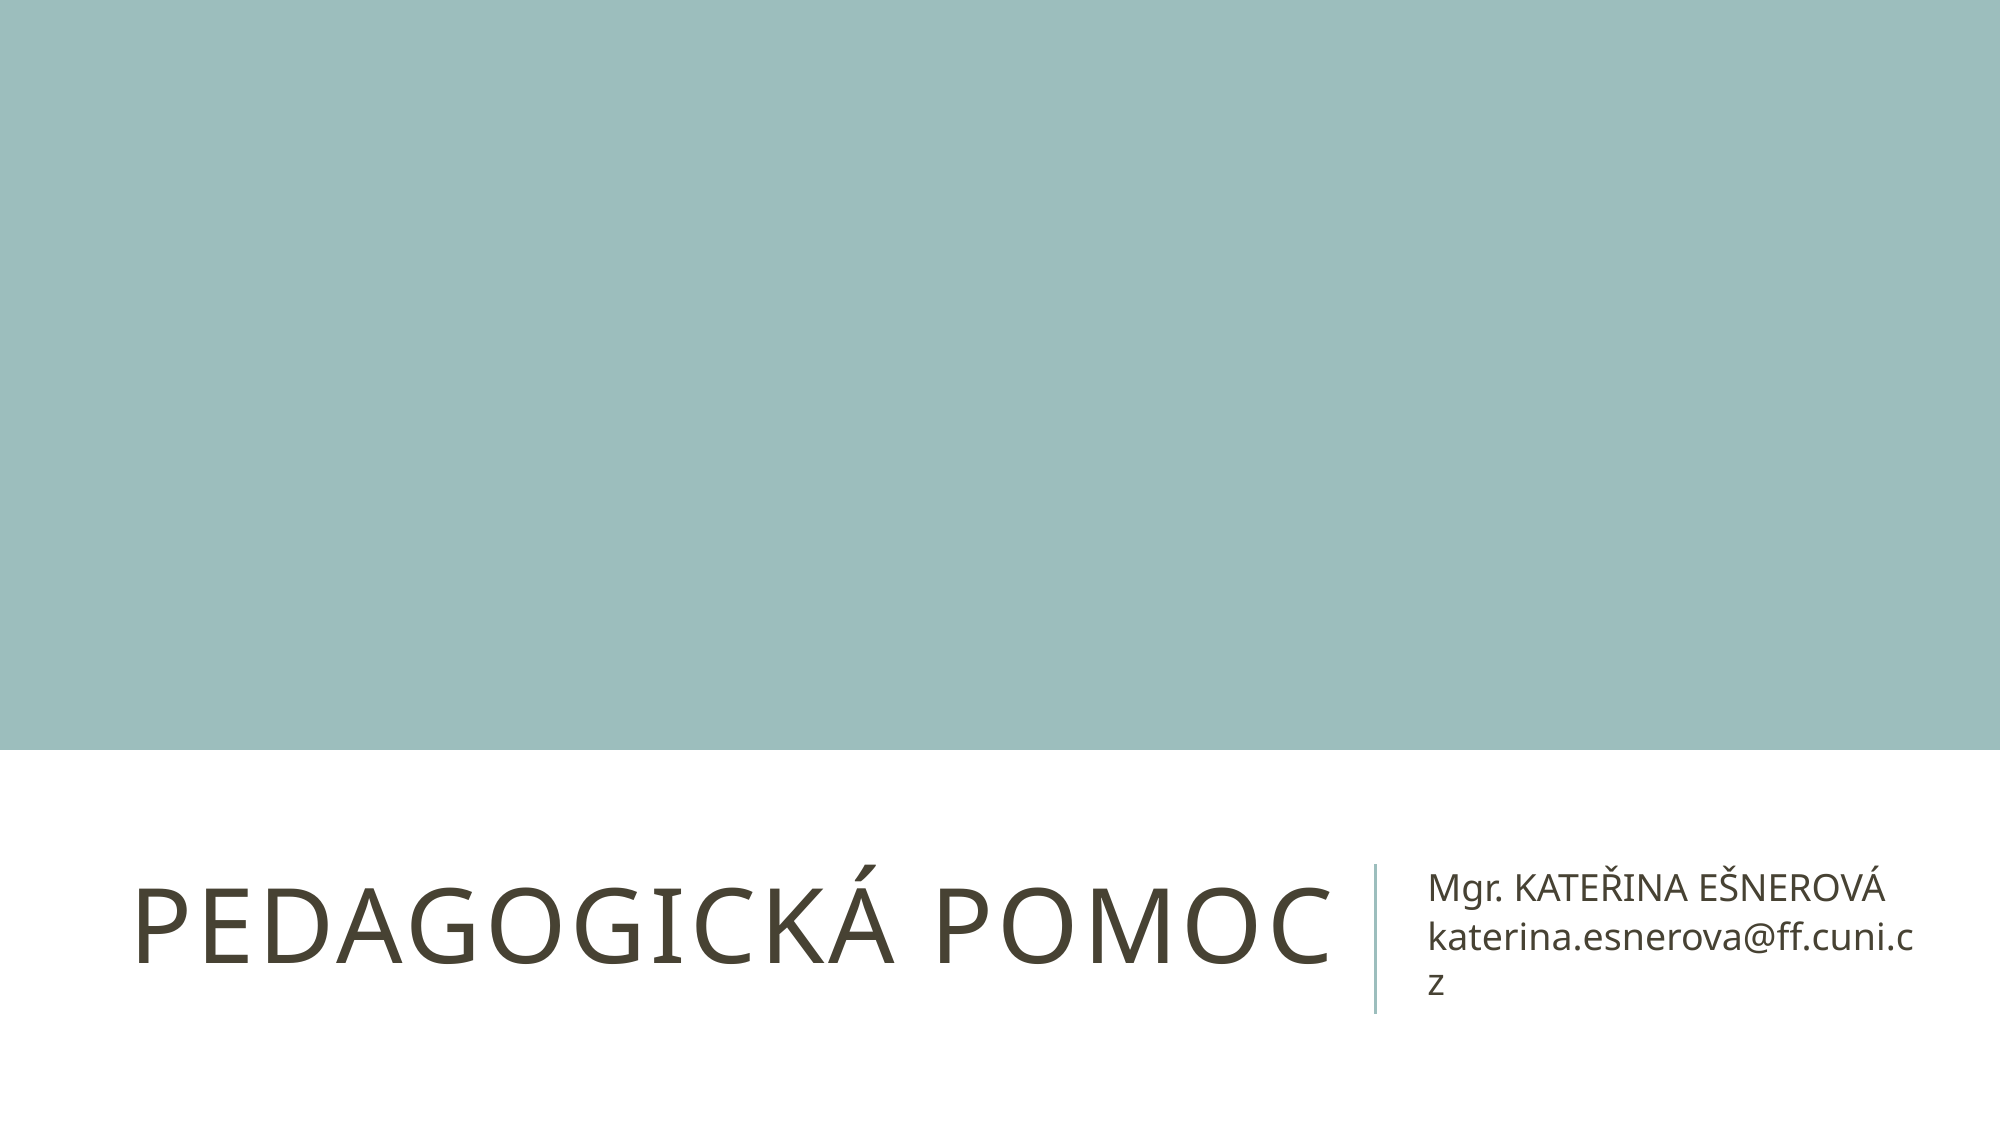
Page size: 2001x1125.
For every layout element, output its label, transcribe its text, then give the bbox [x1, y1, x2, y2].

title pedagogická pomoc [75, 813, 1350, 1054]
subtitle Mgr. KATEŘINA EŠNEROVÁ katerina.esnerova@ff.cuni.cz [1412, 813, 1938, 1054]
